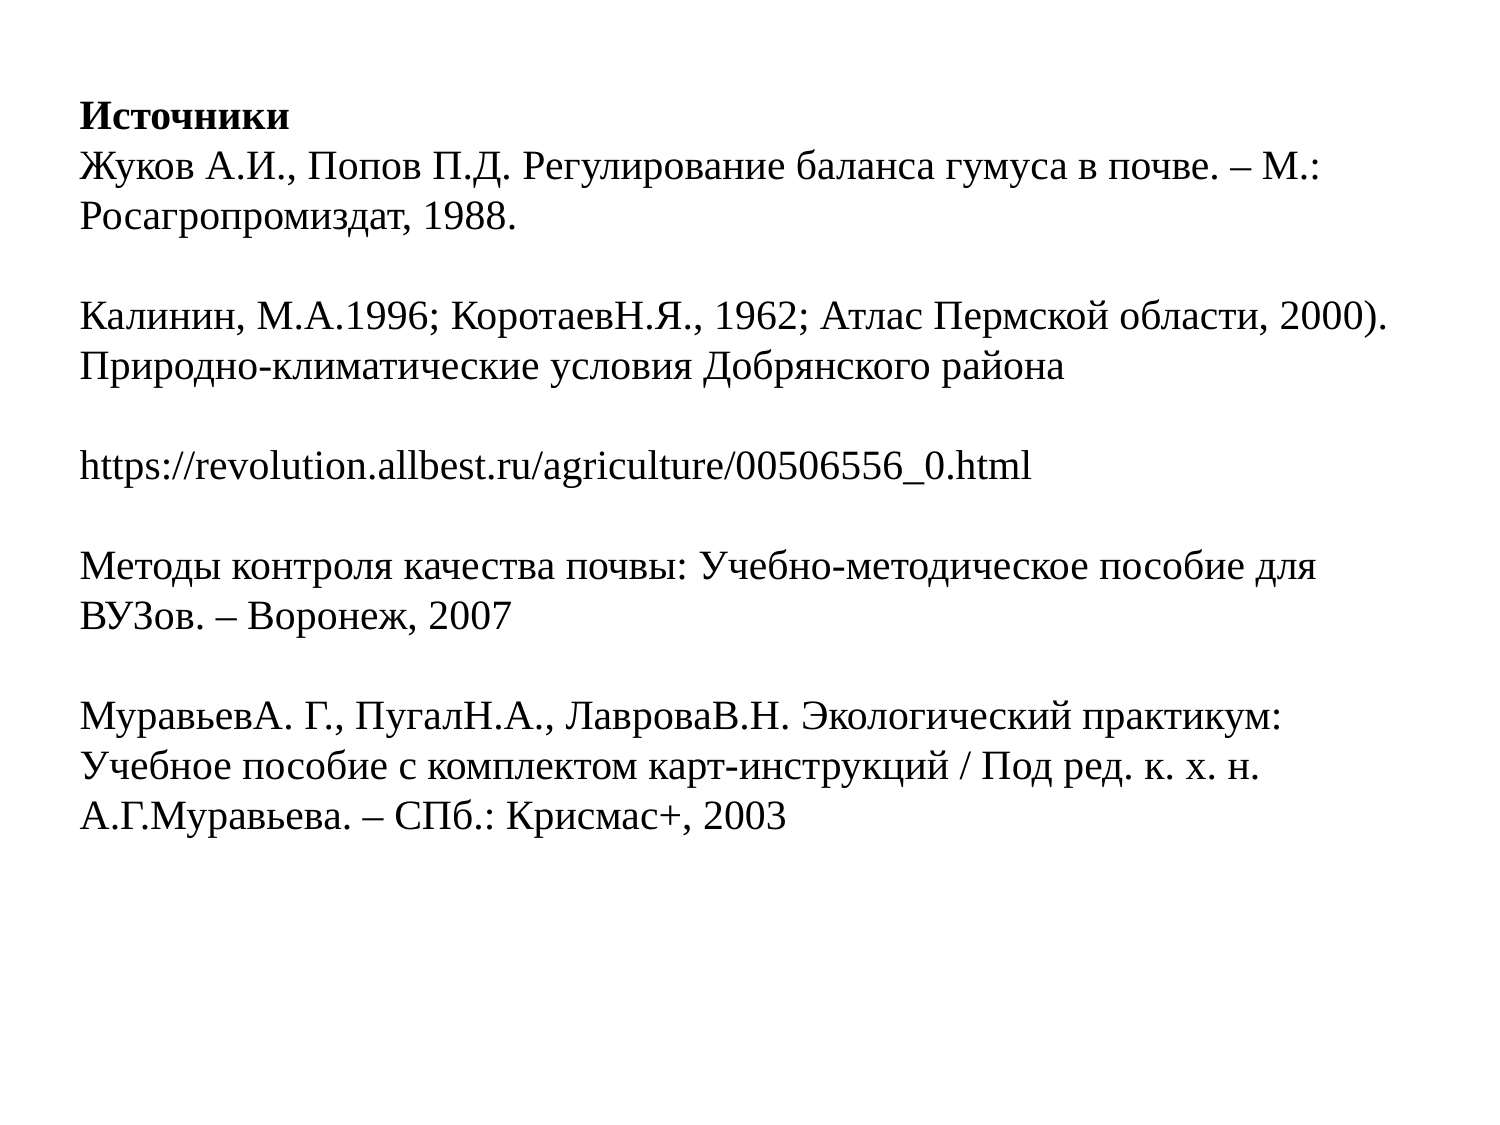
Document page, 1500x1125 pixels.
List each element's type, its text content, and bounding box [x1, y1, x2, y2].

text_box Источники Жуков А.И., Попов П.Д. Регулирование баланса гумуса в почве. – М.: Росагропромиздат, 1988. Калинин, М.А.1996; КоротаевН.Я., 1962; Атлас Пермской области, 2000). Природно-климатические условия Добрянского района https://revolution.allbest.ru/agriculture/00506556_0.html Методы контроля качества почвы: Учебно-методическое пособие для ВУЗов. – Воронеж, 2007 МуравьевА. Г., ПугалН.А., ЛавроваВ.Н. Экологический практикум: Учебное пособие с комплектом карт-инструкций / Под ред. к. х. н. А.Г.Муравьева. – СПб.: Крисмас+, 2003 [64, 55, 1412, 846]
